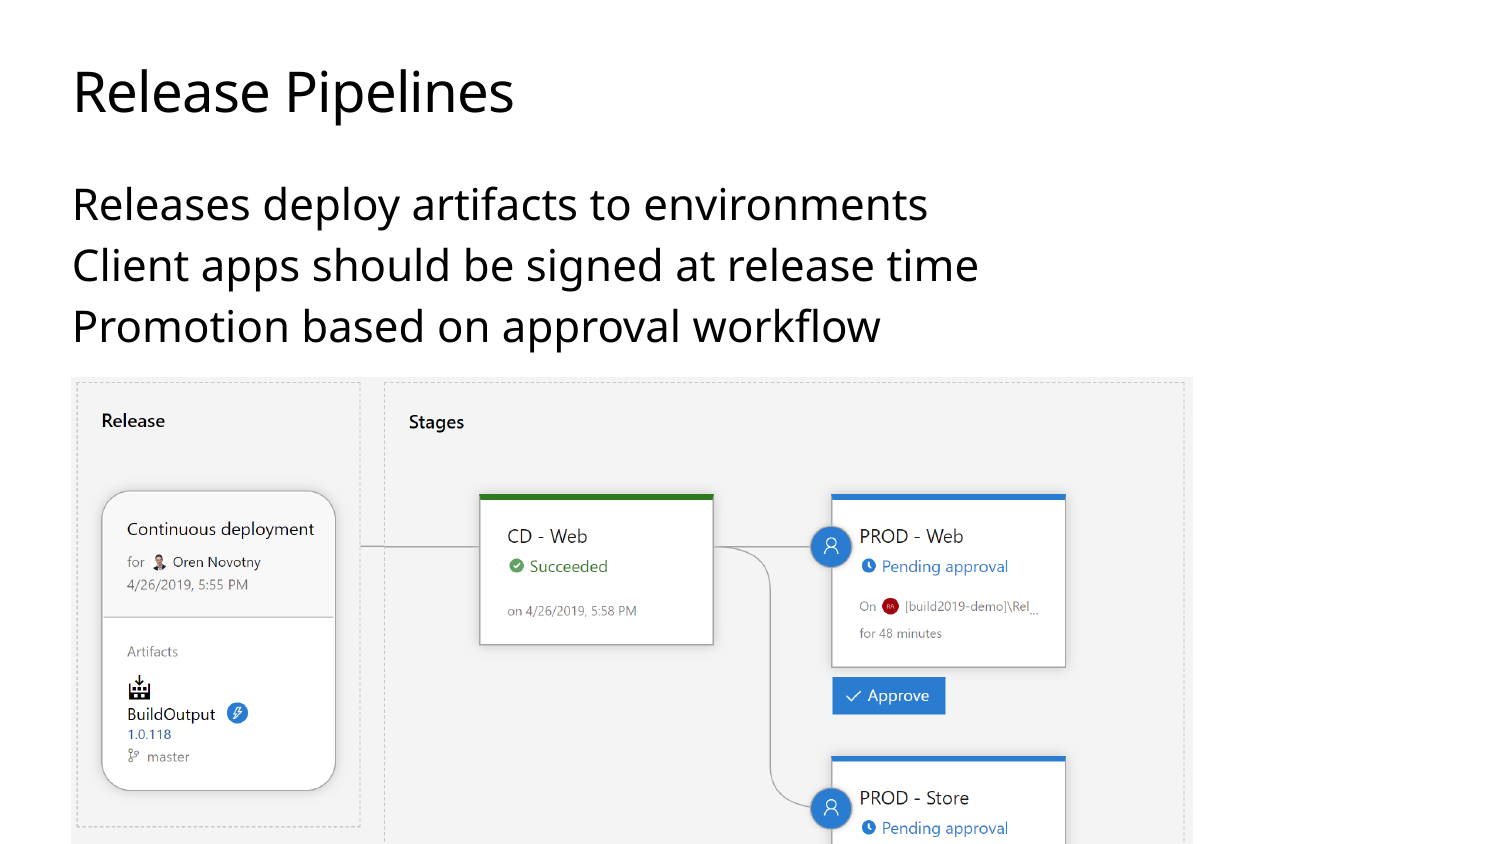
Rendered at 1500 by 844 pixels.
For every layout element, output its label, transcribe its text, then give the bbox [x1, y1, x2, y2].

title Release Pipelines [72, 56, 1428, 125]
picture [71, 376, 1193, 844]
list Releases deploy artifacts to environments Client apps should be signed at release time Promotion based on approval workflow [71, 176, 1485, 421]
